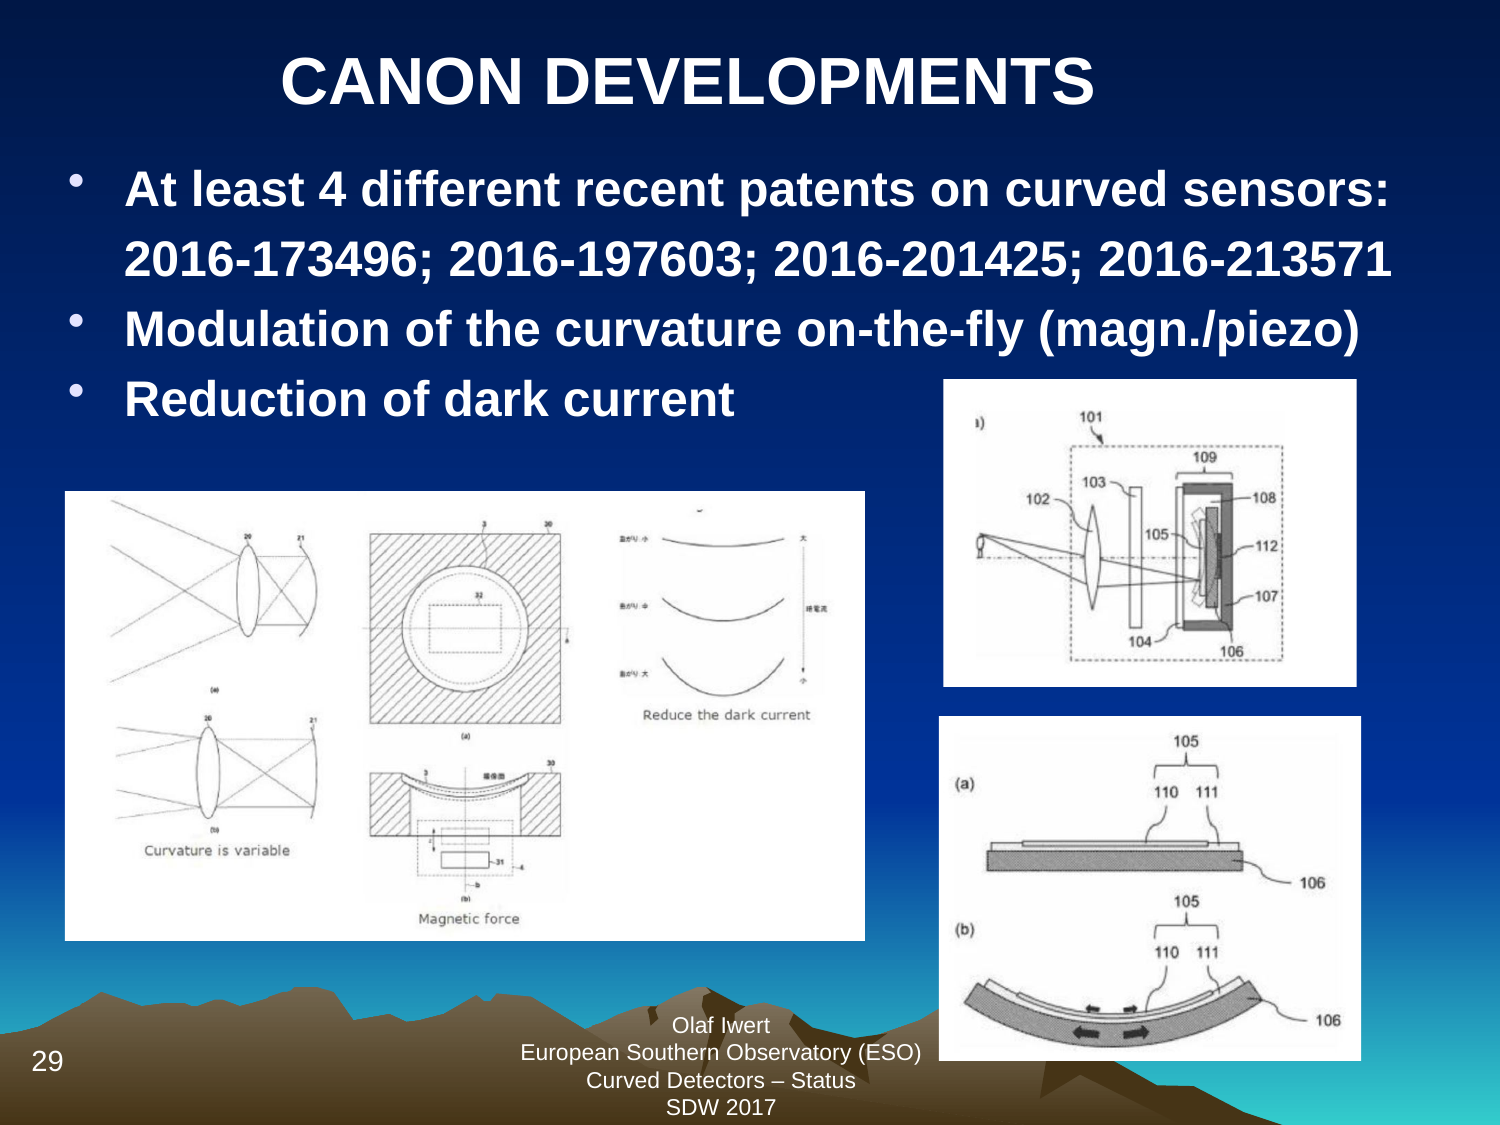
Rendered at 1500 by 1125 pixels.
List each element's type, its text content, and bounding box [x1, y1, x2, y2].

picture [938, 715, 1362, 1061]
picture [943, 379, 1357, 688]
picture [64, 491, 866, 941]
text_box CANON DEVELOPMENTS [265, 30, 1329, 138]
text_box At least 4 different recent patents on curved sensors: 2016-173496; 2016-197603; 2016-201425; 2016-213571 Modulation of the curvature on-the-fly (magn./piezo) Reduction of dark current [53, 148, 1483, 256]
